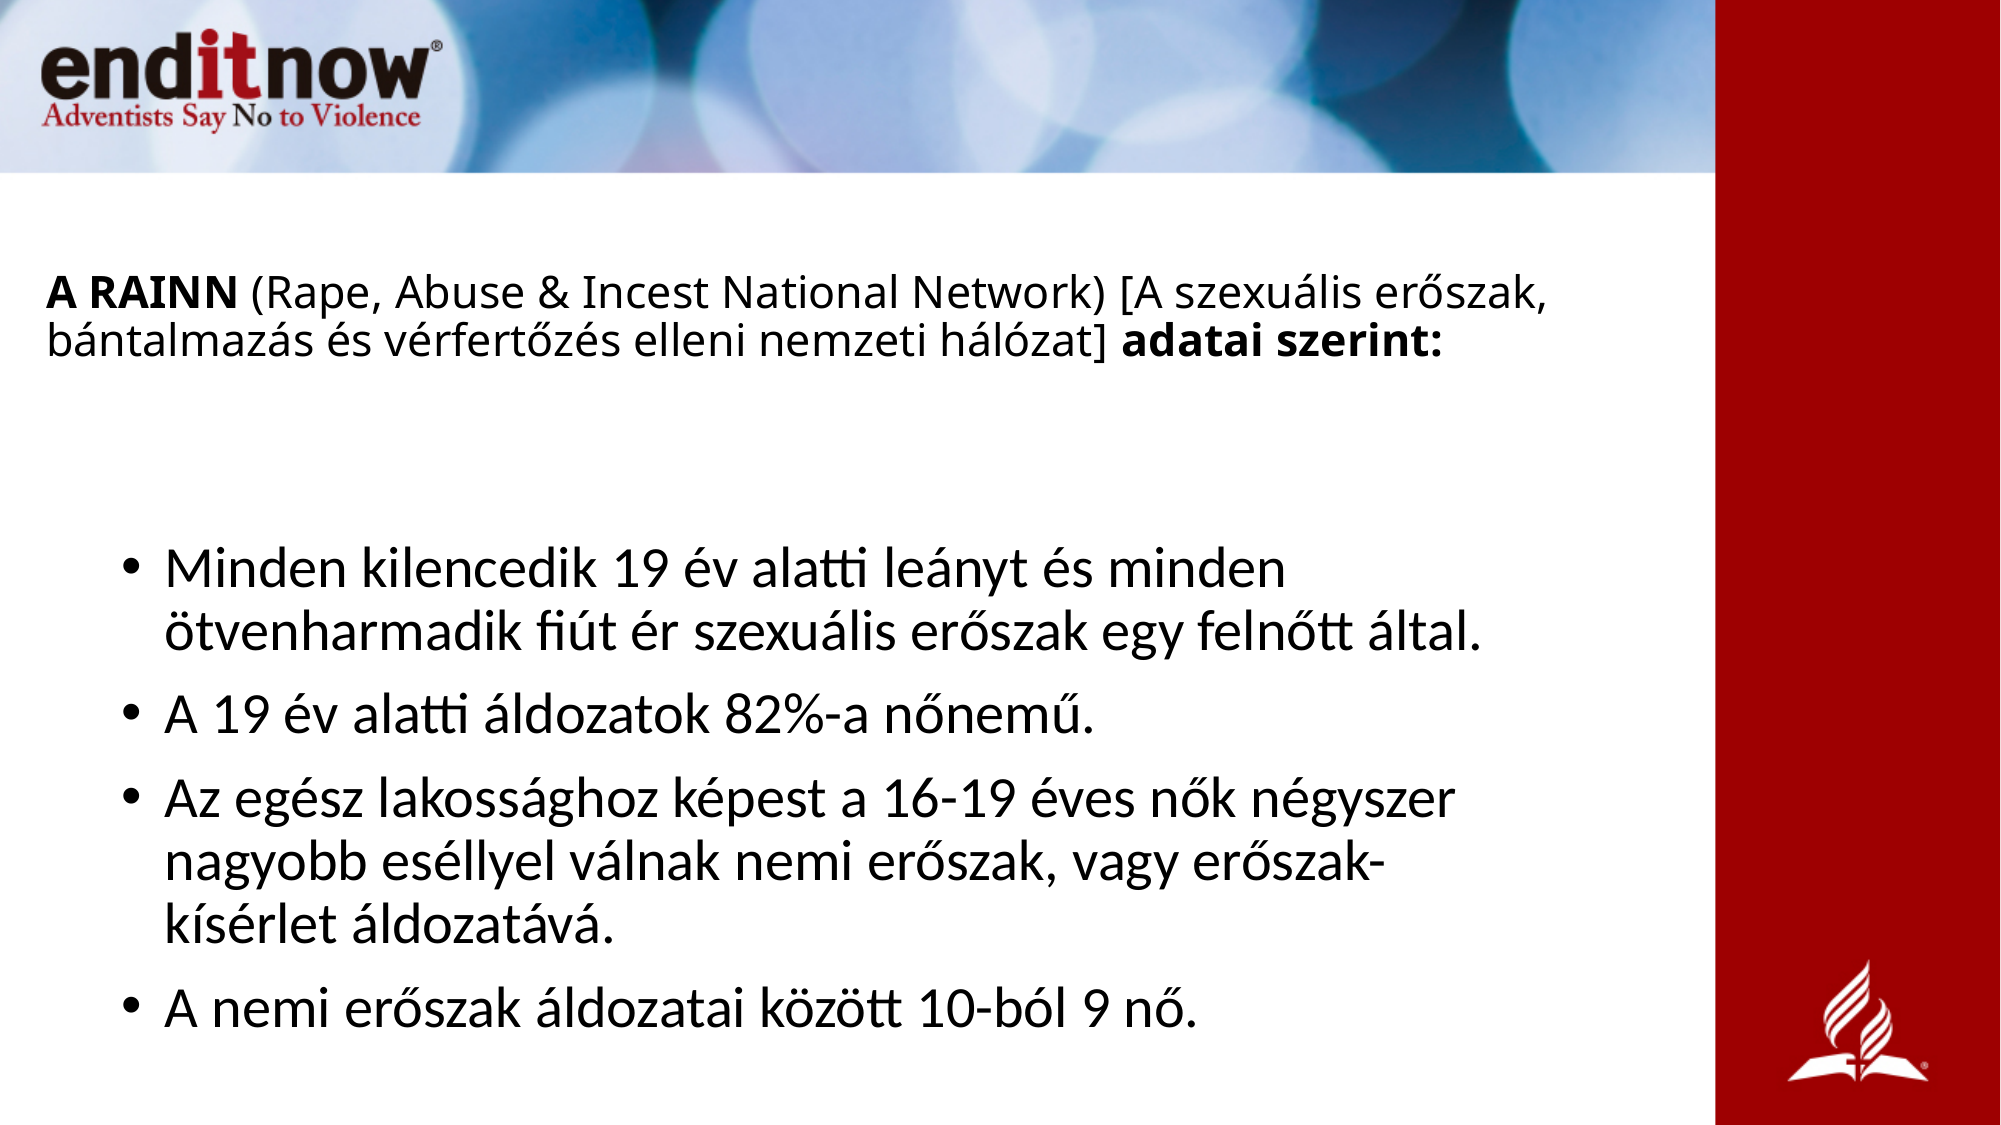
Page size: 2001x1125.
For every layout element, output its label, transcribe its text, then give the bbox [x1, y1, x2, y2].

picture [0, 0, 2001, 1125]
list Minden kilencedik 19 év alatti leányt és minden ötvenharmadik fiút ér szexuális erőszak egy felnőtt által. A 19 év alatti áldozatok 82%-a nőnemű. Az egész lakossághoz képest a 16-19 éves nők négyszer nagyobb eséllyel válnak nemi erőszak, vagy erőszak-kísérlet áldozatává. A nemi erőszak áldozatai között 10-ból 9 nő. [37, 529, 1549, 1097]
title A RAINN (Rape, Abuse & Incest National Network) [A szexuális erőszak, bántalmazás és vérfertőzés elleni nemzeti hálózat] adatai szerint: [37, 246, 1764, 390]
